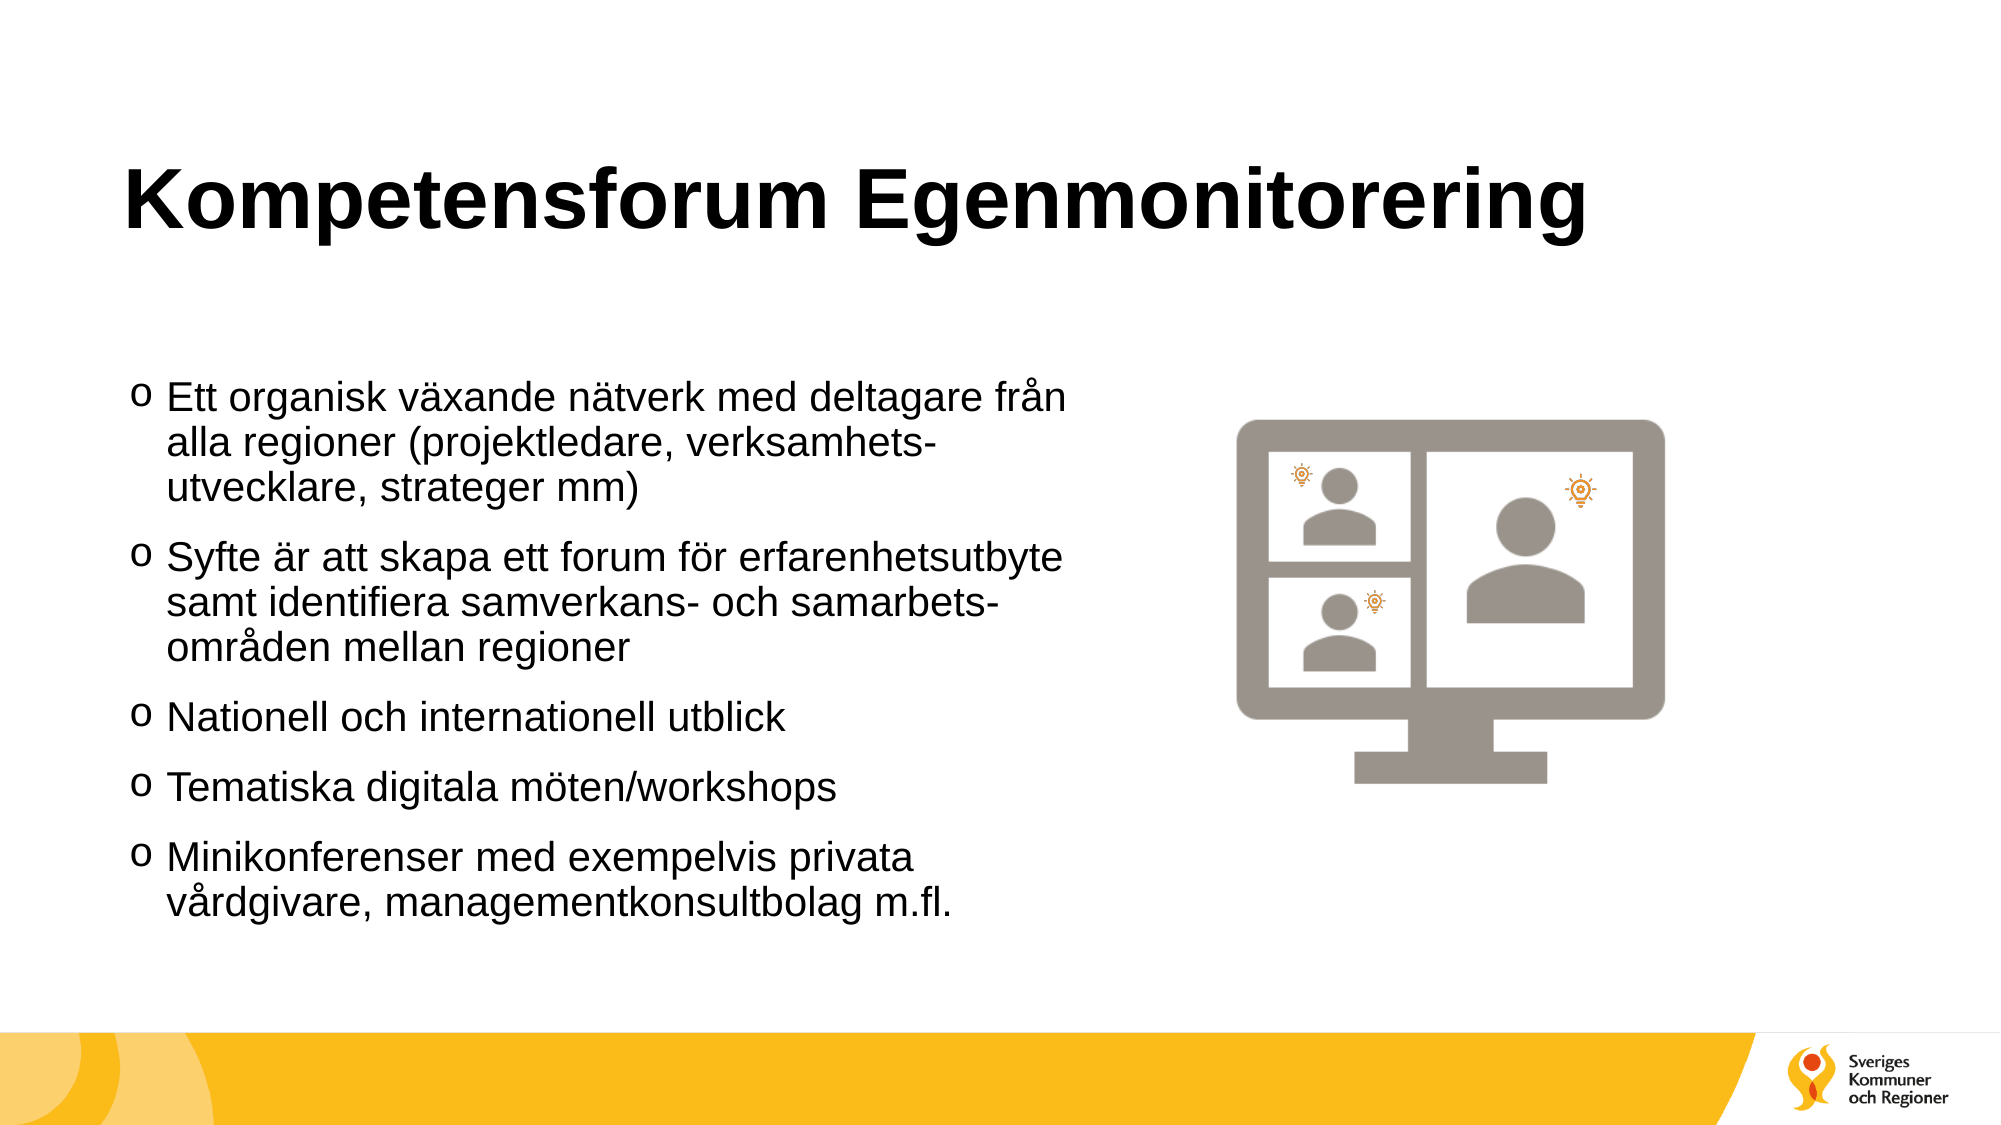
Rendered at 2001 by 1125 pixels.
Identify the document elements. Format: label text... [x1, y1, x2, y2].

list Ett organisk växande nätverk med deltagare från alla regioner (projektledare, verksamhets-utvecklare, strateger mm) Syfte är att skapa ett forum för erfarenhetsutbyte samt identifiera samverkans- och samarbets-områden mellan regioner Nationell och internationell utblick Tematiska digitala möten/workshops Minikonferenser med exempelvis privata vårdgivare, managementkonsultbolag m.fl. [108, 367, 1087, 982]
picture [0, 0, 2000, 1125]
title Kompetensforum Egenmonitorering [108, 143, 1686, 346]
